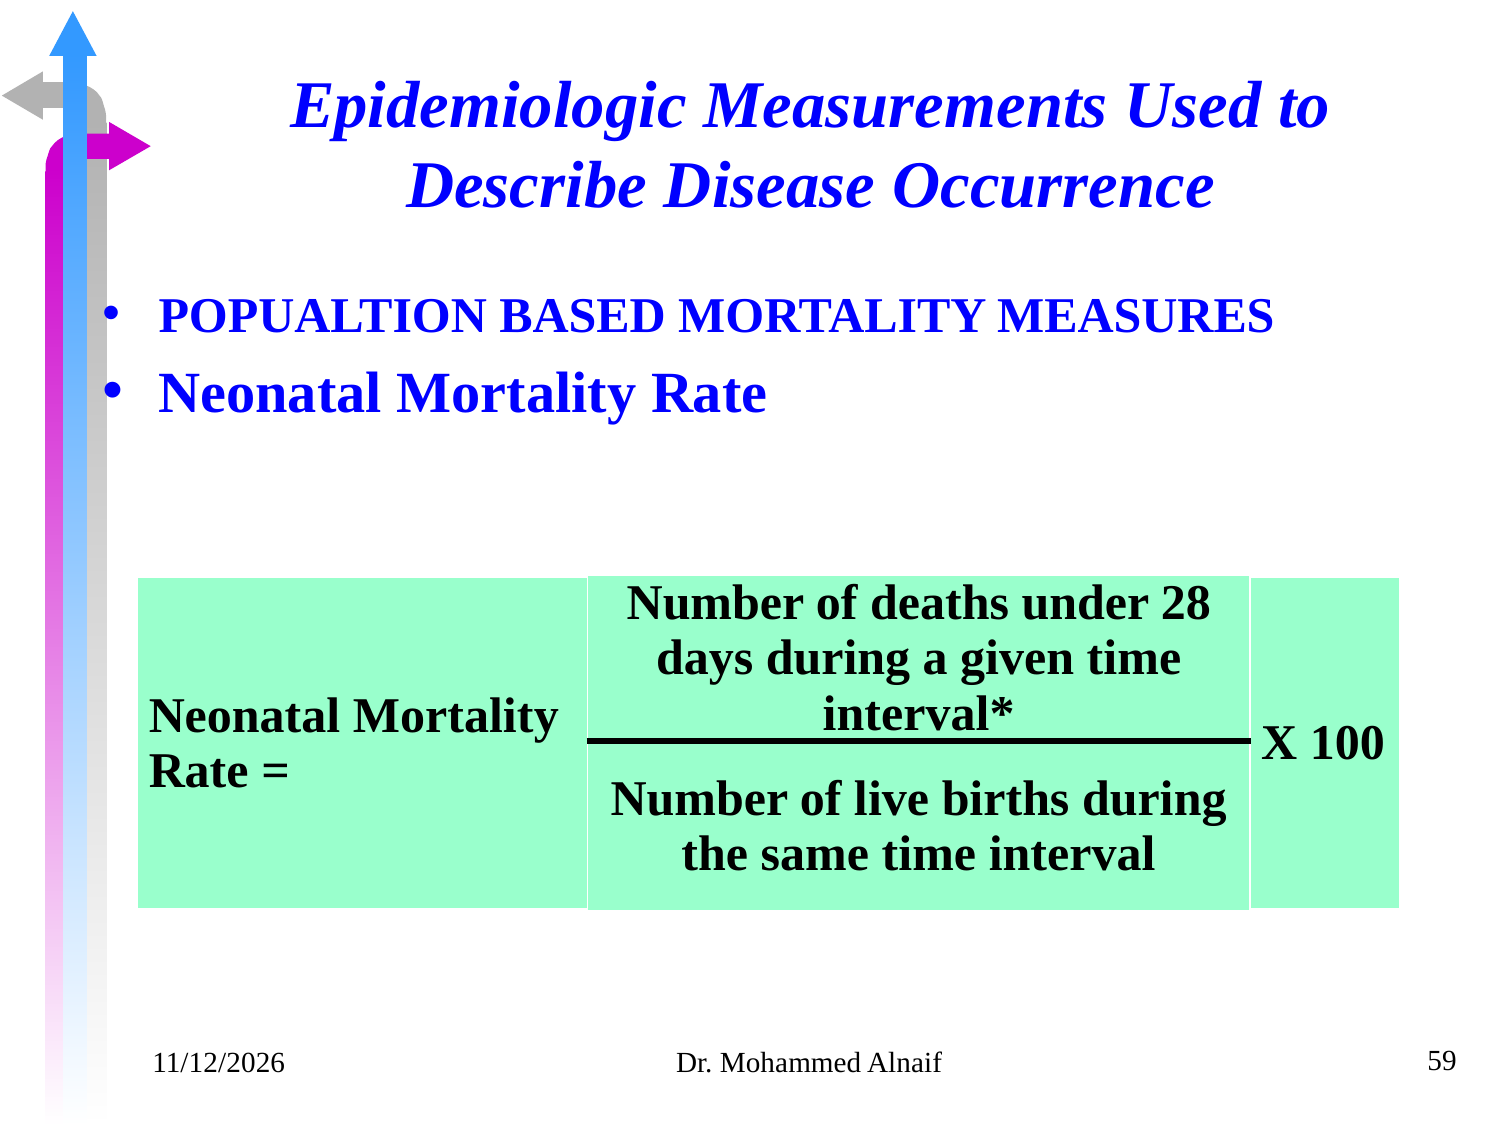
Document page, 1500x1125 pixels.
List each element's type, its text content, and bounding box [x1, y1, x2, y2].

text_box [63, 210, 87, 214]
text_box POPUALTION BASED MORTALITY MEASURES Neonatal Mortality Rate [87, 274, 1450, 1025]
footer Dr. Mohammed Alnaif [571, 1025, 1047, 1099]
slide_number 59 [1074, 1021, 1473, 1097]
table_header Neonatal Mortality Rate = [138, 578, 587, 908]
title Epidemiologic Measurements Used to Describe Disease Occurrence [177, 47, 1445, 235]
table_header Number of deaths under 28 days during a given time interval* [588, 576, 1249, 738]
table_cell Number of live births during the same time interval [588, 744, 1249, 910]
table_header X 100 [1251, 578, 1399, 908]
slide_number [137, 1025, 540, 1098]
